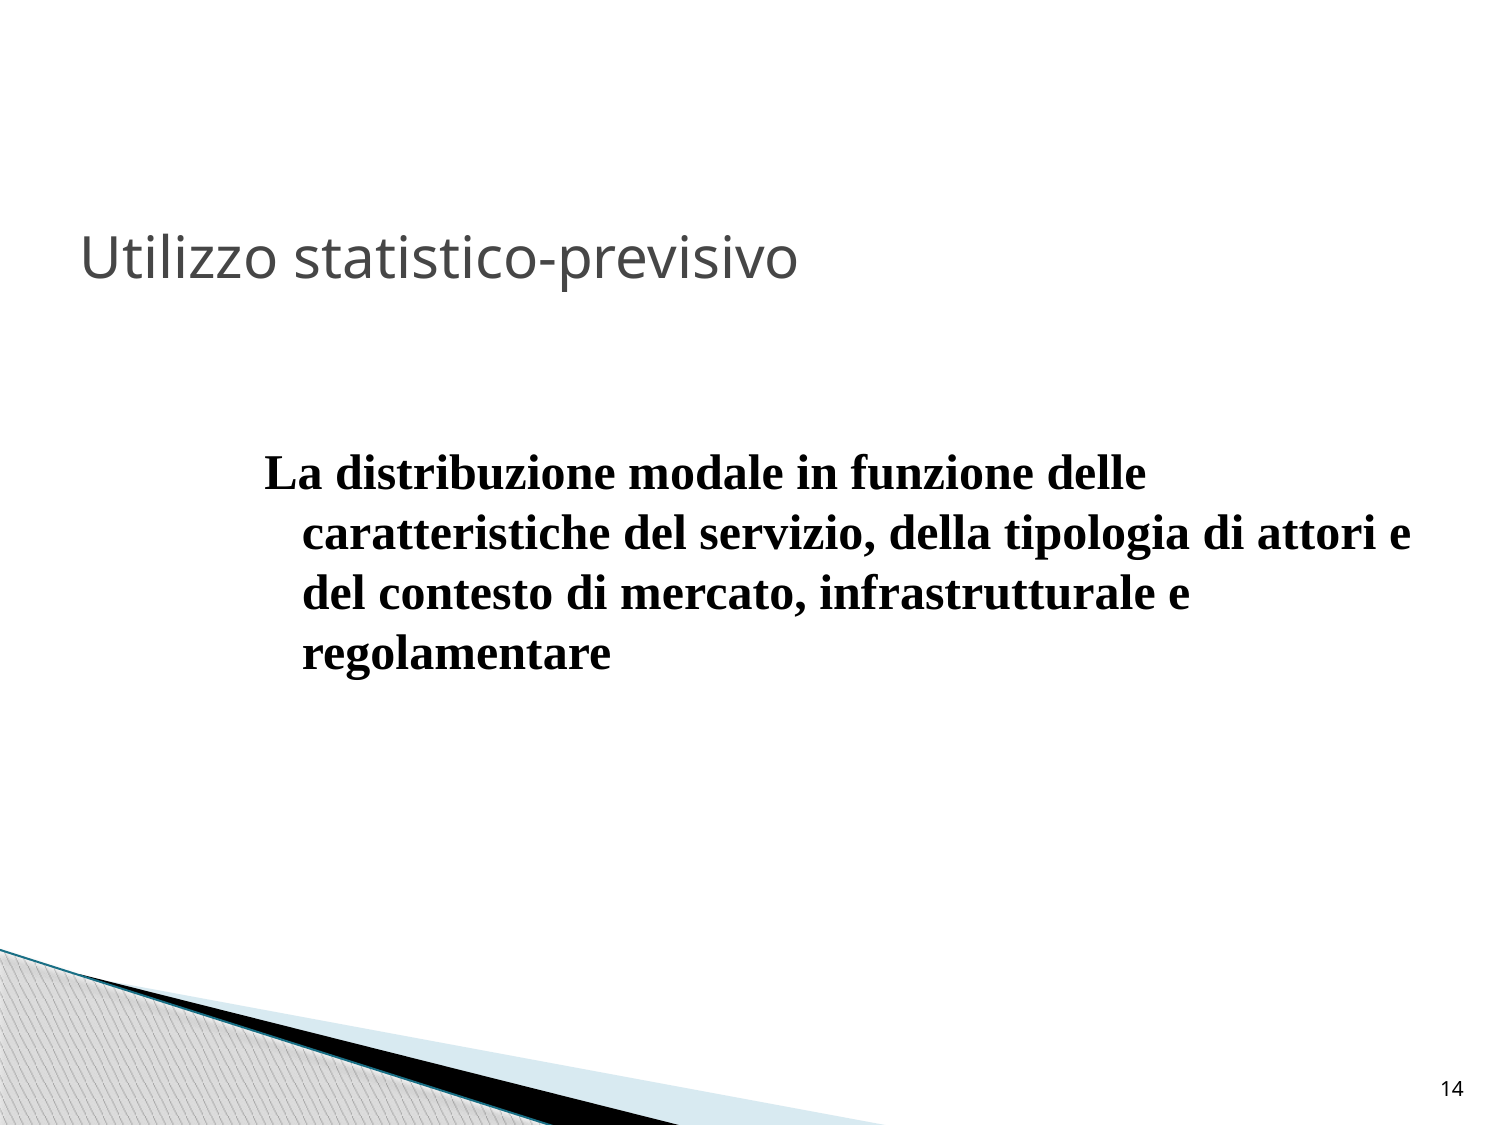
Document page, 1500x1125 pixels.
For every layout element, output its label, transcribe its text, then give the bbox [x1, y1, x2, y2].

slide_number 14 [1418, 1051, 1479, 1112]
list La distribuzione modale in funzione delle caratteristiche del servizio, della tipologia di attori e del contesto di mercato, infrastrutturale e regolamentare [185, 432, 1451, 767]
title Utilizzo statistico-previsivo [64, 160, 1415, 349]
